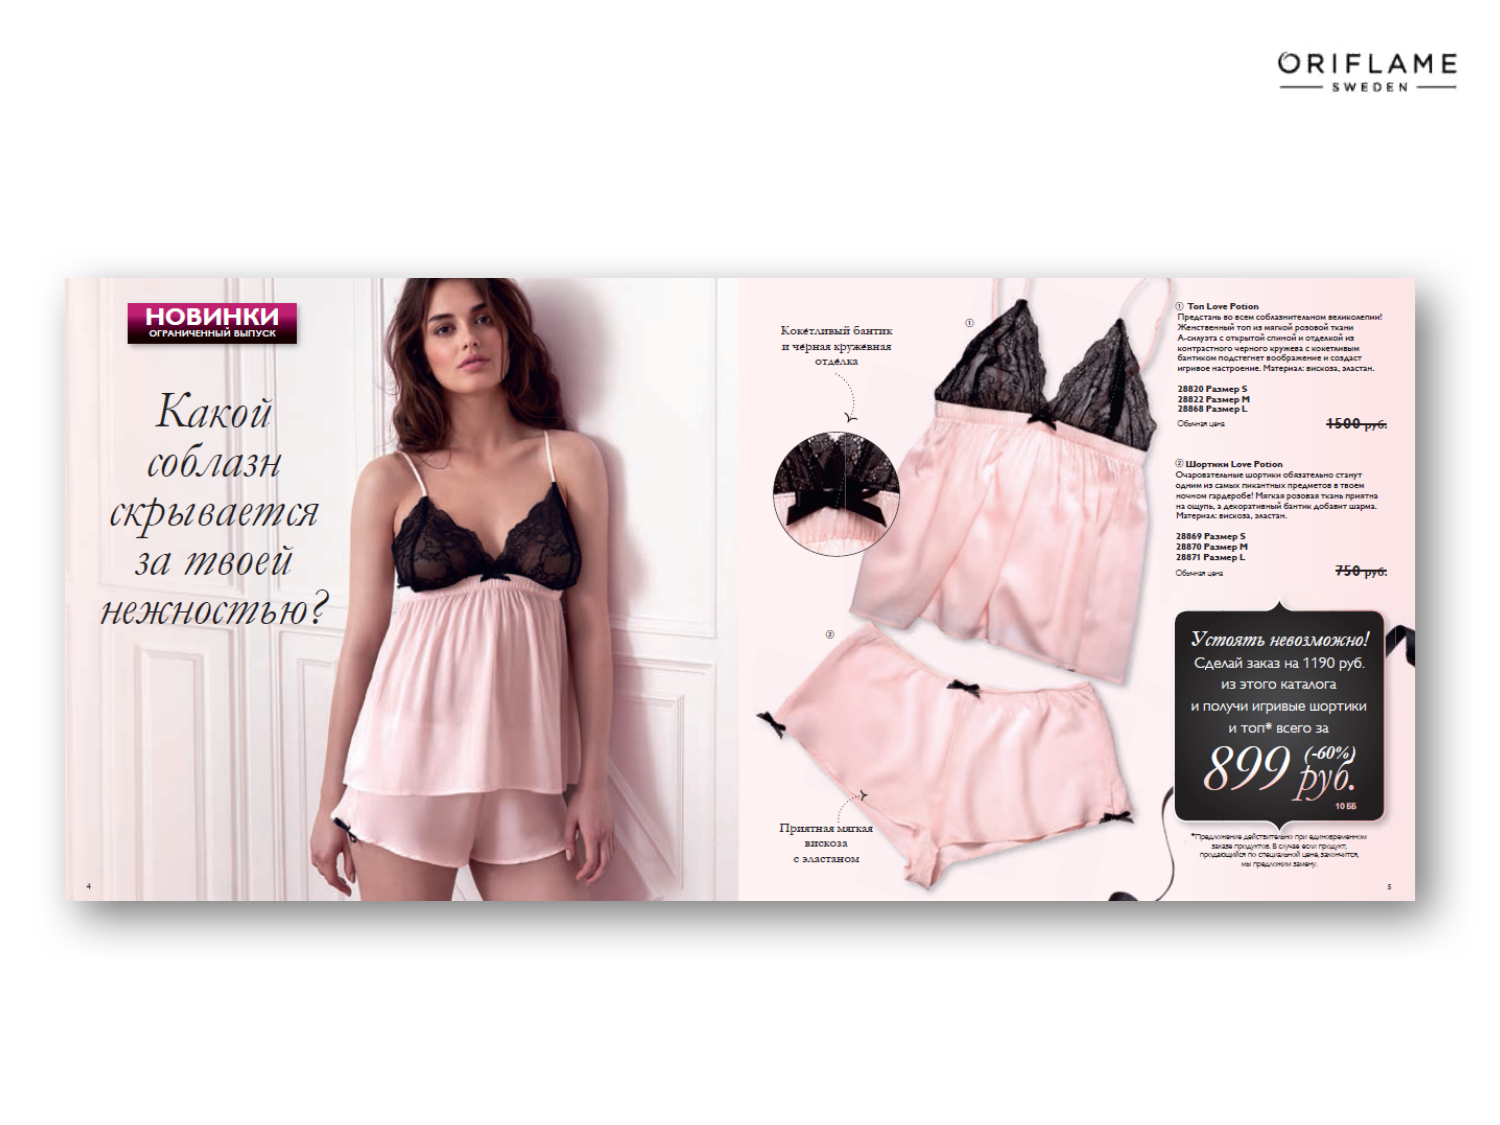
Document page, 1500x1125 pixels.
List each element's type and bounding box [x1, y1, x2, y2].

picture [1257, 30, 1478, 113]
picture [64, 278, 1416, 902]
